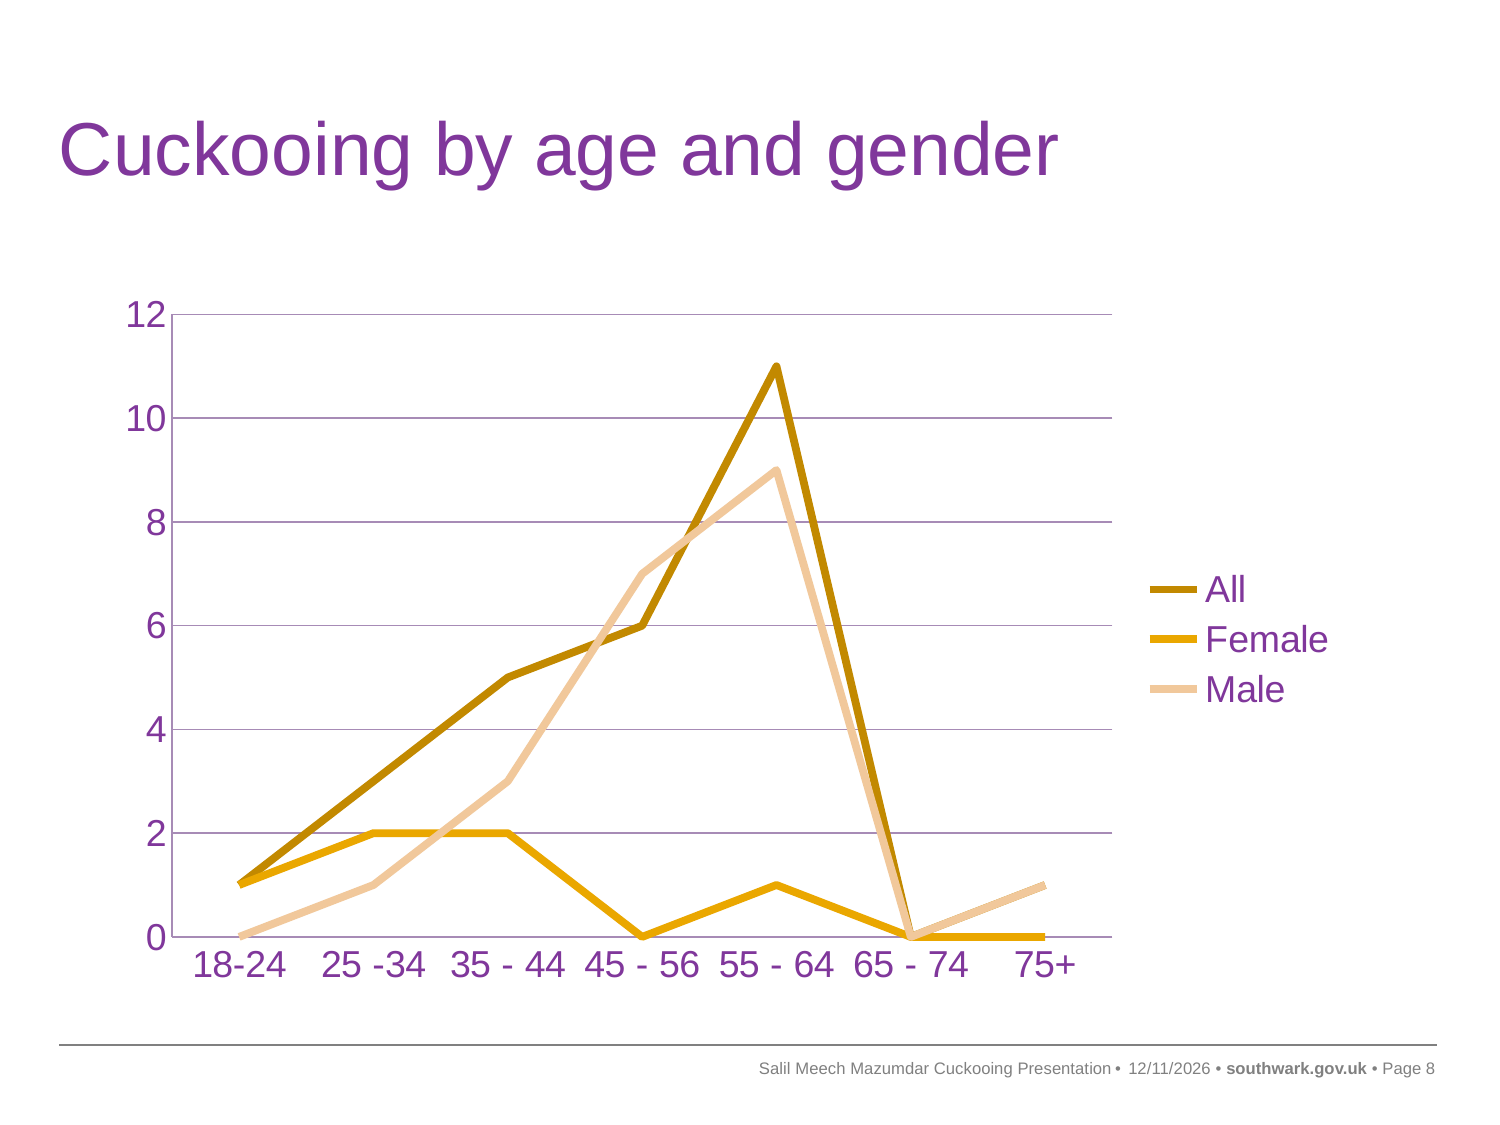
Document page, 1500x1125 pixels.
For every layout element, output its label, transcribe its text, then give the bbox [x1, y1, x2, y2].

slide_number 8 [1387, 1058, 1436, 1079]
chart [100, 278, 1354, 1000]
title Cuckooing by age and gender [59, 53, 1135, 331]
footer Salil Meech Mazumdar Cuckooing Presentation [87, 1058, 1112, 1079]
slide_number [1121, 1058, 1211, 1079]
